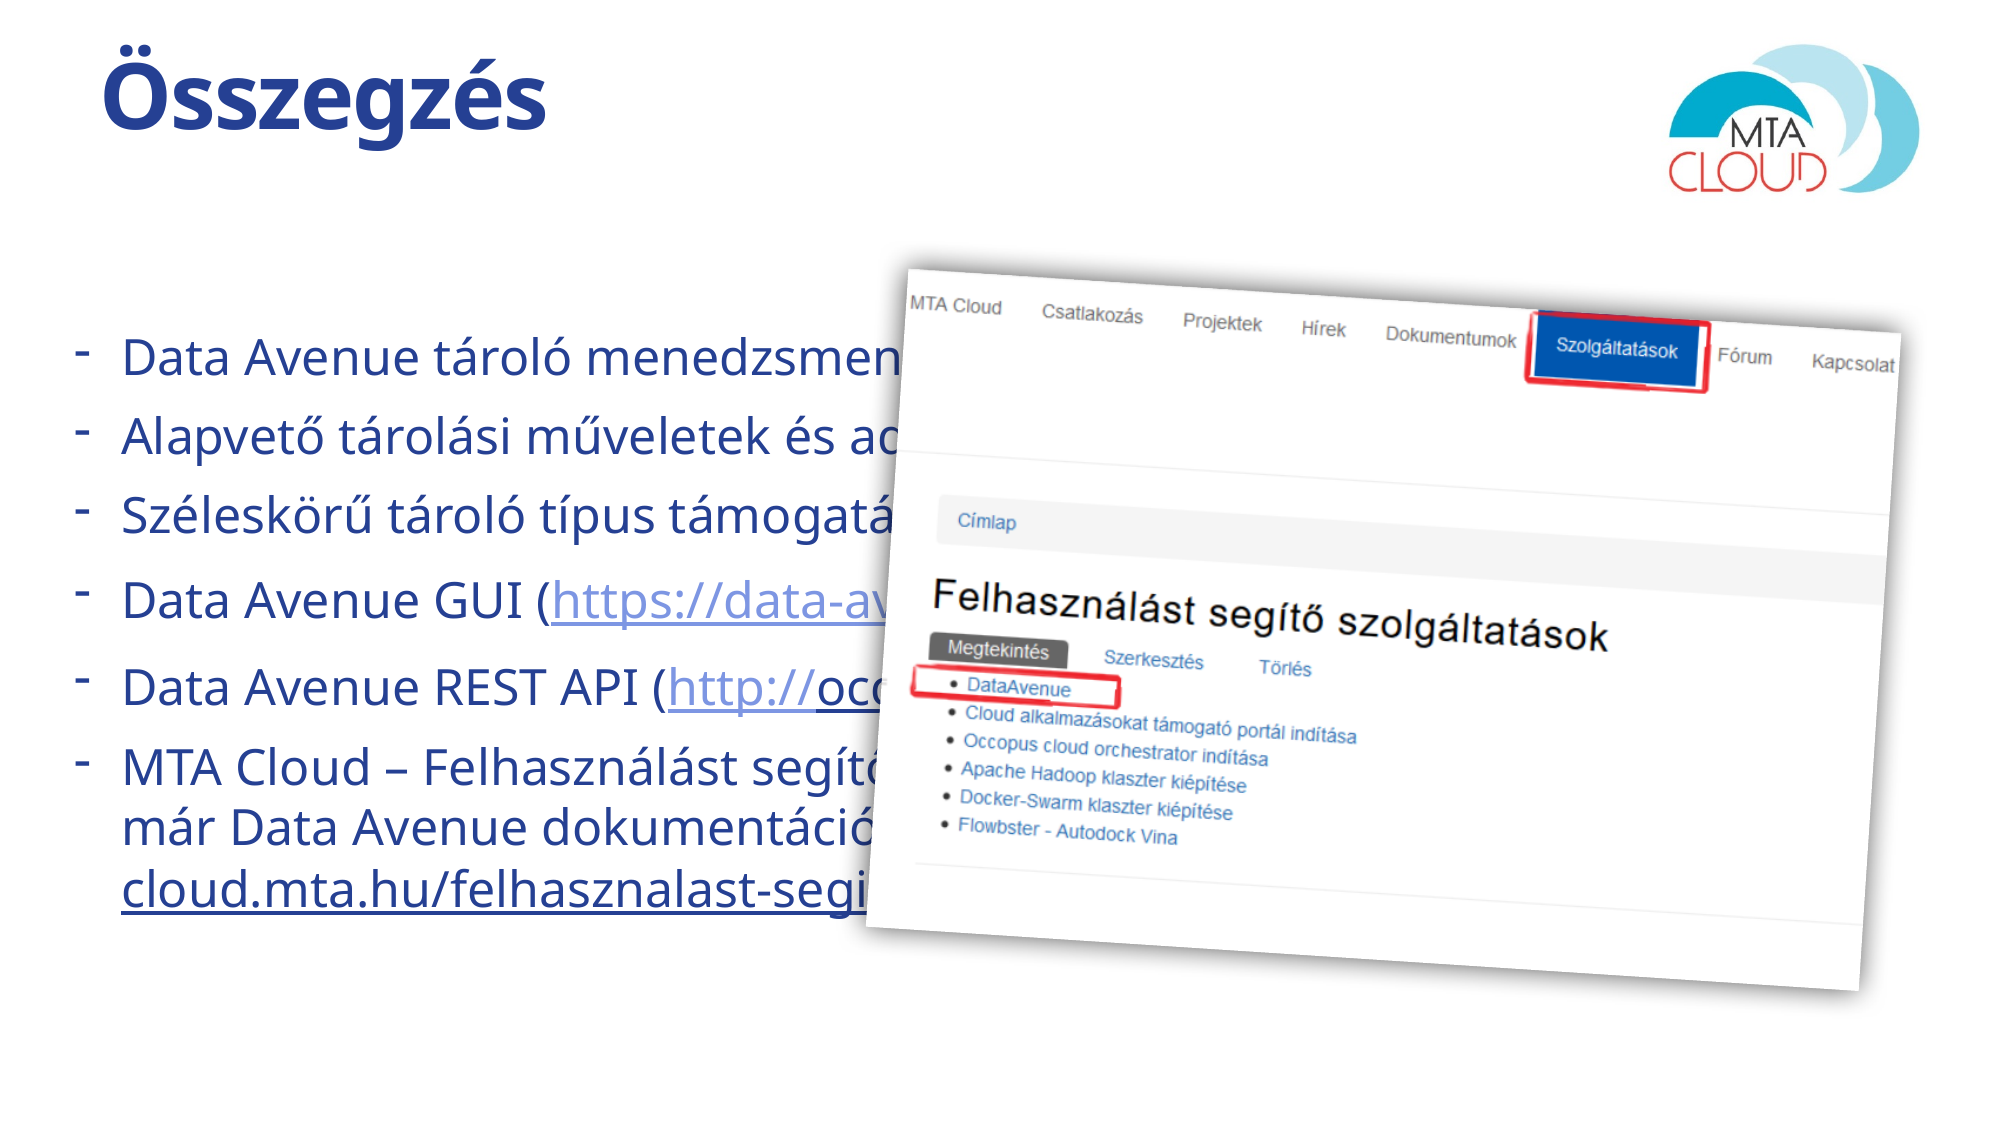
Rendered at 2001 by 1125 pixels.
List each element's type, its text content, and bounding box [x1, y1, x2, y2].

picture [1639, 26, 1953, 211]
list Data Avenue tároló menedzsment szolgáltatás Alapvető tárolási műveletek és adatmozgatás két tároló között Széleskörű tároló típus támogatás Data Avenue GUI (https://data-avenue.eu/) Data Avenue REST API (http://occopus.lpds.sztaki.hu/tutorials) MTA Cloud – Felhasználást segítő alkalmazások között már Data Avenue dokumentáció is elérhető (https://cloud.mta.hu/felhasznalast-segito-szolgaltatasok) [74, 332, 879, 853]
title Összegzés [99, 50, 1600, 332]
picture [865, 270, 1902, 991]
